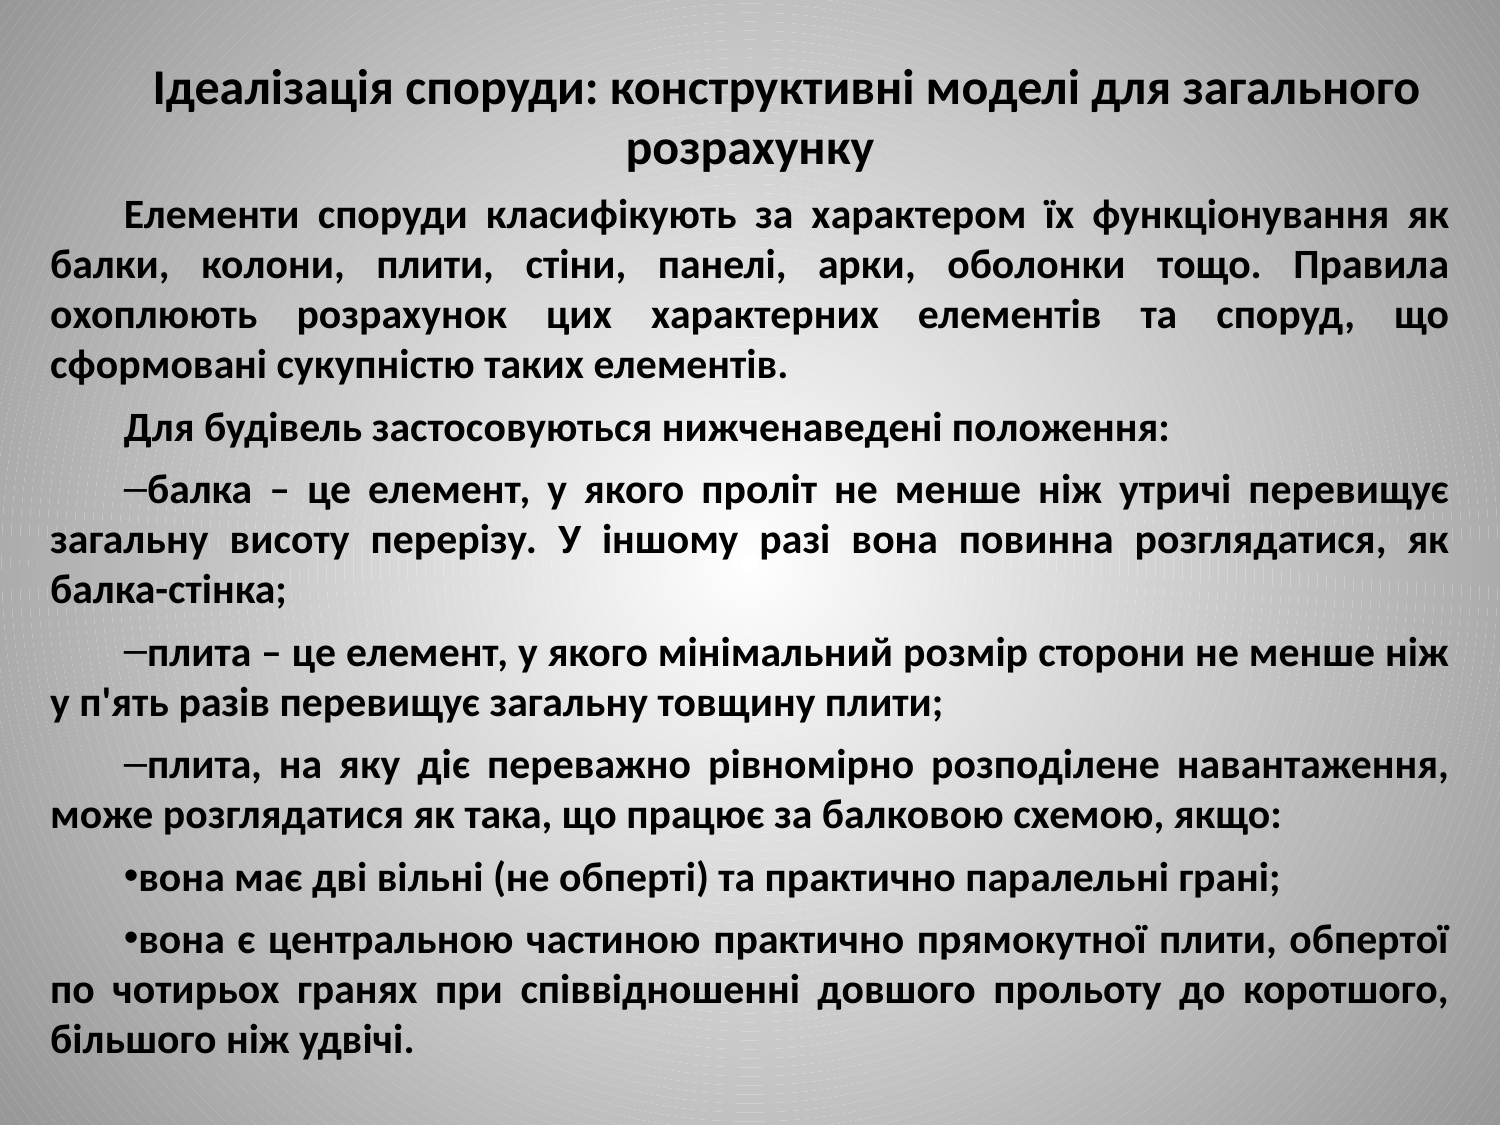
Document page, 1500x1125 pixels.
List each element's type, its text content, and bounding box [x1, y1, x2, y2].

list Ідеалізація споруди: конструктивні моделі для загального розрахунку Елементи споруди класифікують за характером їх функціонування як балки, колони, плити, стіни, панелі, арки, оболонки тощо. Правила охоплюють розрахунок цих характерних елементів та споруд, що сформовані сукупністю таких елементів. Для будівель застосовуються нижченаведені положення: балка – це елемент, у якого проліт не менше ніж утричі перевищує загальну висоту перерізу. У іншому разі вона повинна розглядатися, як балка-стінка; плита – це елемент, у якого мінімальний розмір сторони не менше ніж у п'ять разів перевищує загальну товщину плити; плита, на яку діє переважно рівномірно розподілене навантаження, може розглядатися як така, що працює за балковою схемою, якщо: вона має дві вільні (не обперті) та практично паралельні грані; вона є центральною частиною практично прямокутної плити, обпертої по чотирьох гранях при співвідношенні довшого прольоту до коротшого, більшого ніж удвічі. [34, 46, 1466, 1091]
